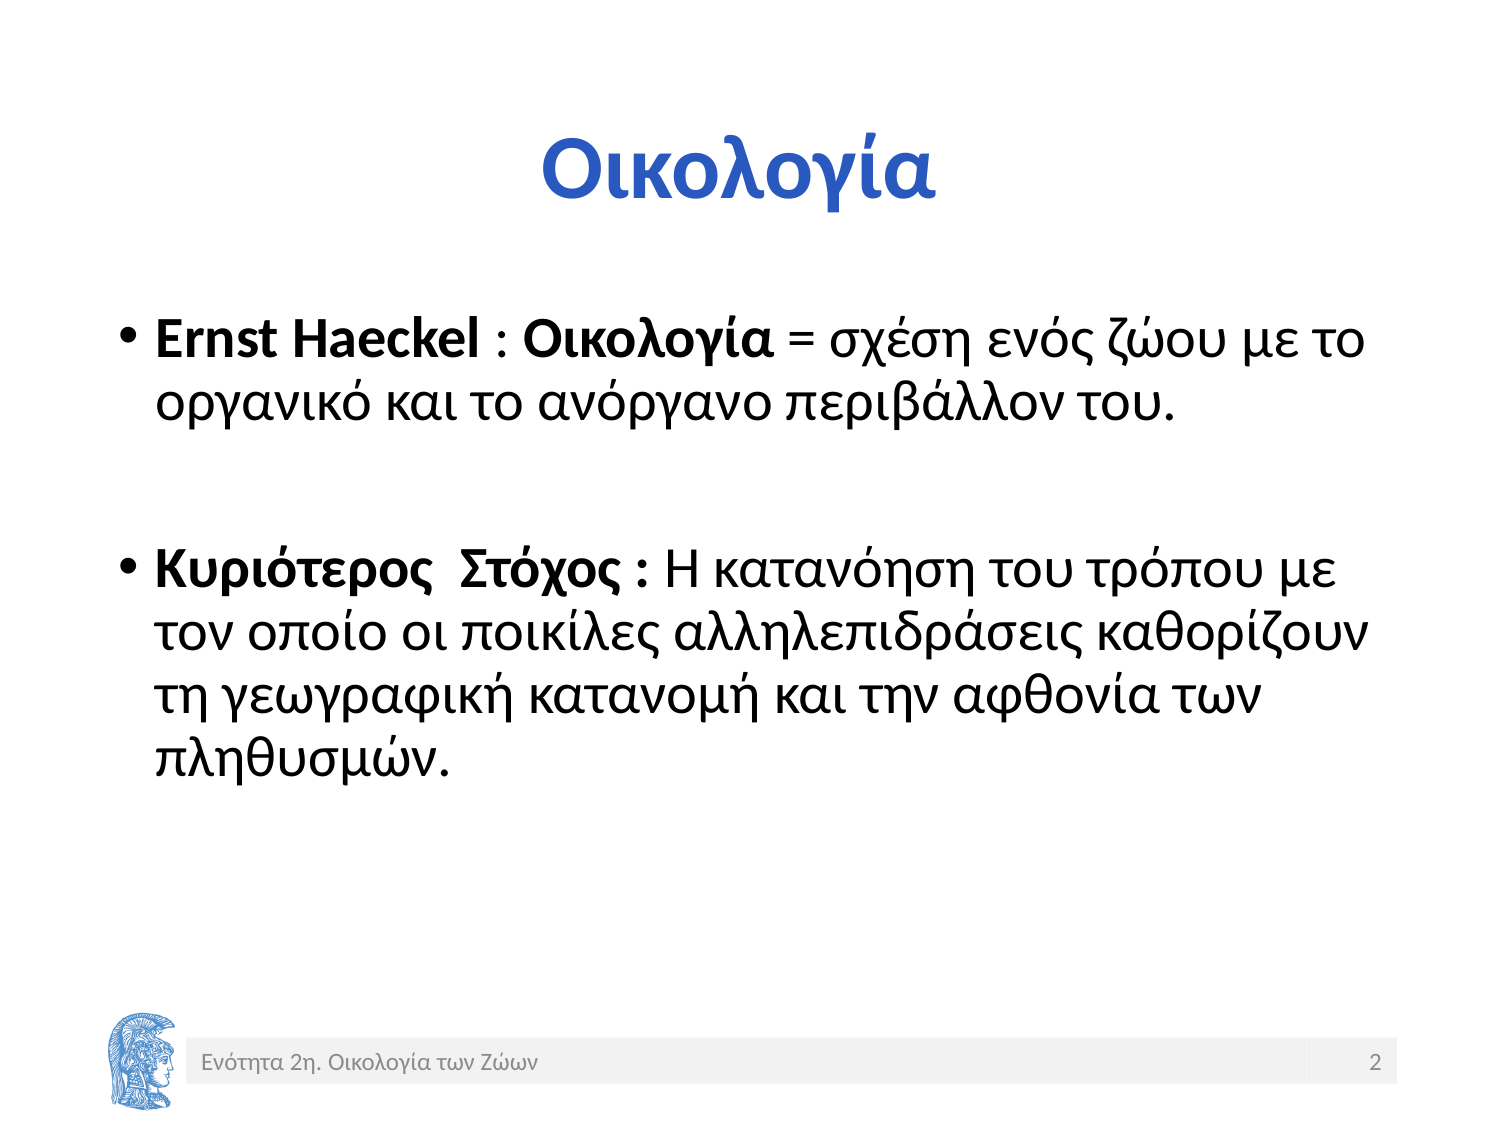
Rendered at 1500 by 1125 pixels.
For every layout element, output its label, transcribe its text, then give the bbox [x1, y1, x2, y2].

slide_number 2 [1306, 1037, 1397, 1084]
picture [103, 1014, 186, 1114]
footer Ενότητα 2η. Οικολογία των Ζώων [186, 1037, 1306, 1084]
list Ernst Haeckel : Οικολογία = σχέση ενός ζώου με το οργανικό και το ανόργανο περιβάλλον του. Κυριότερος Στόχος : Η κατανόηση του τρόπου με τον οποίο οι ποικίλες αλληλεπιδράσεις καθορίζουν τη γεωγραφική κατανομή και την αφθονία των πληθυσμών. [103, 299, 1397, 1014]
title Οικολογία [103, 59, 1397, 278]
